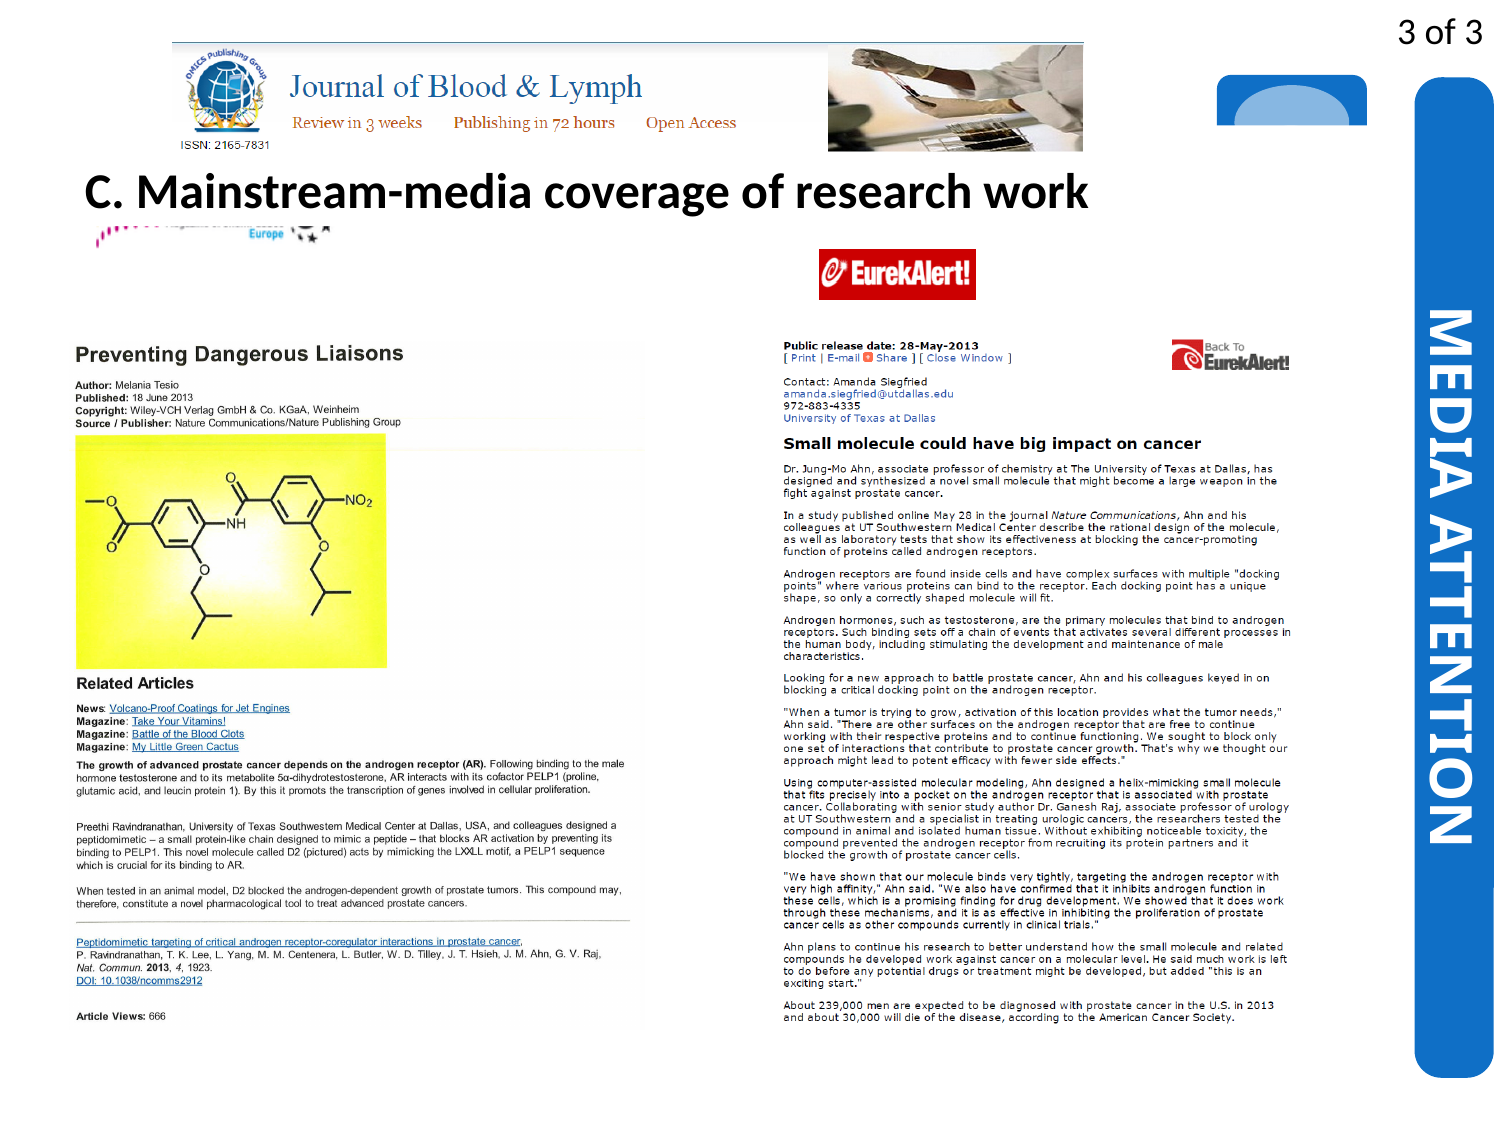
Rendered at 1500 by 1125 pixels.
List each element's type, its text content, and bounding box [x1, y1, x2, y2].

picture [818, 249, 977, 300]
picture [171, 42, 1085, 157]
picture [778, 334, 1315, 1030]
text_box MEDIA ATTENTION [1414, 77, 1494, 1078]
title C. Mainstream-media coverage of research work [43, 125, 1414, 227]
picture [95, 174, 337, 250]
picture [69, 340, 646, 1030]
text_box 3 of 3 [1382, 0, 1499, 60]
